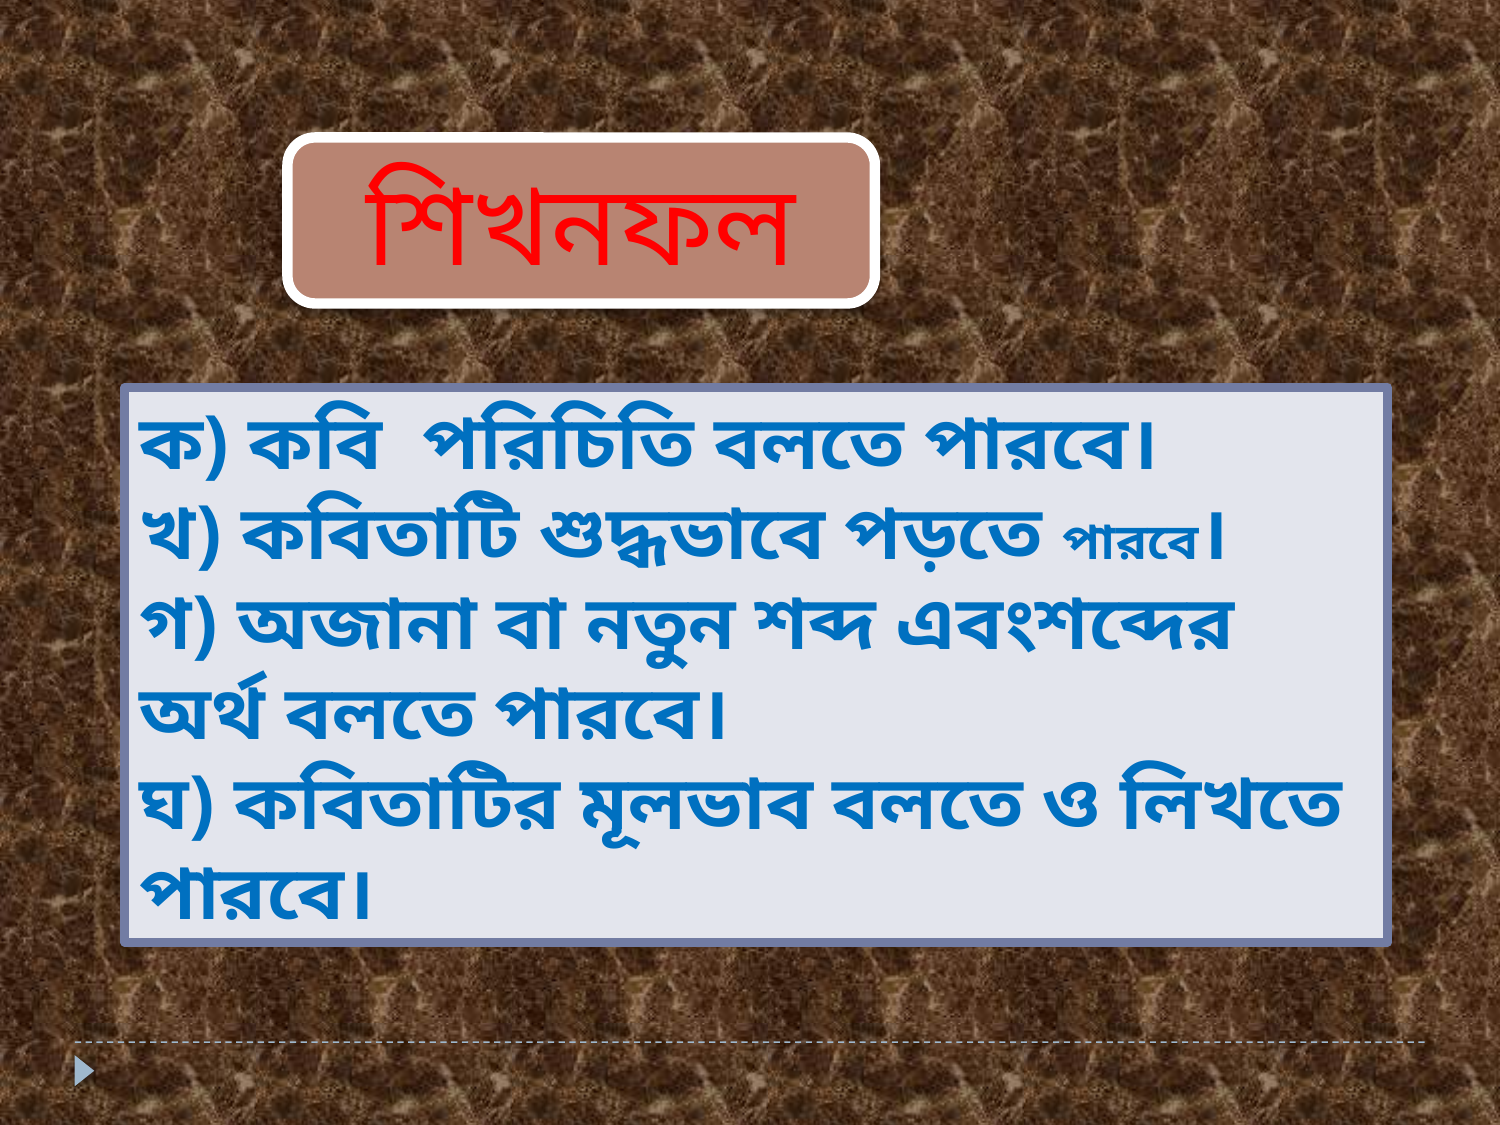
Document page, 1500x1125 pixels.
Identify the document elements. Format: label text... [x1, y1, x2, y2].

text_box ক) কবি পরিচিতি বলতে পারবে। খ) কবিতাটি শুদ্ধভাবে পড়তে পারবে। গ) অজানা বা নতুন শব্দ এবংশব্দের অর্থ বলতে পারবে। ঘ) কবিতাটির মূলভাব বলতে ও লিখতে পারবে। [120, 383, 1392, 947]
text_box শিখনফল [282, 132, 881, 309]
picture [0, 0, 1500, 1125]
